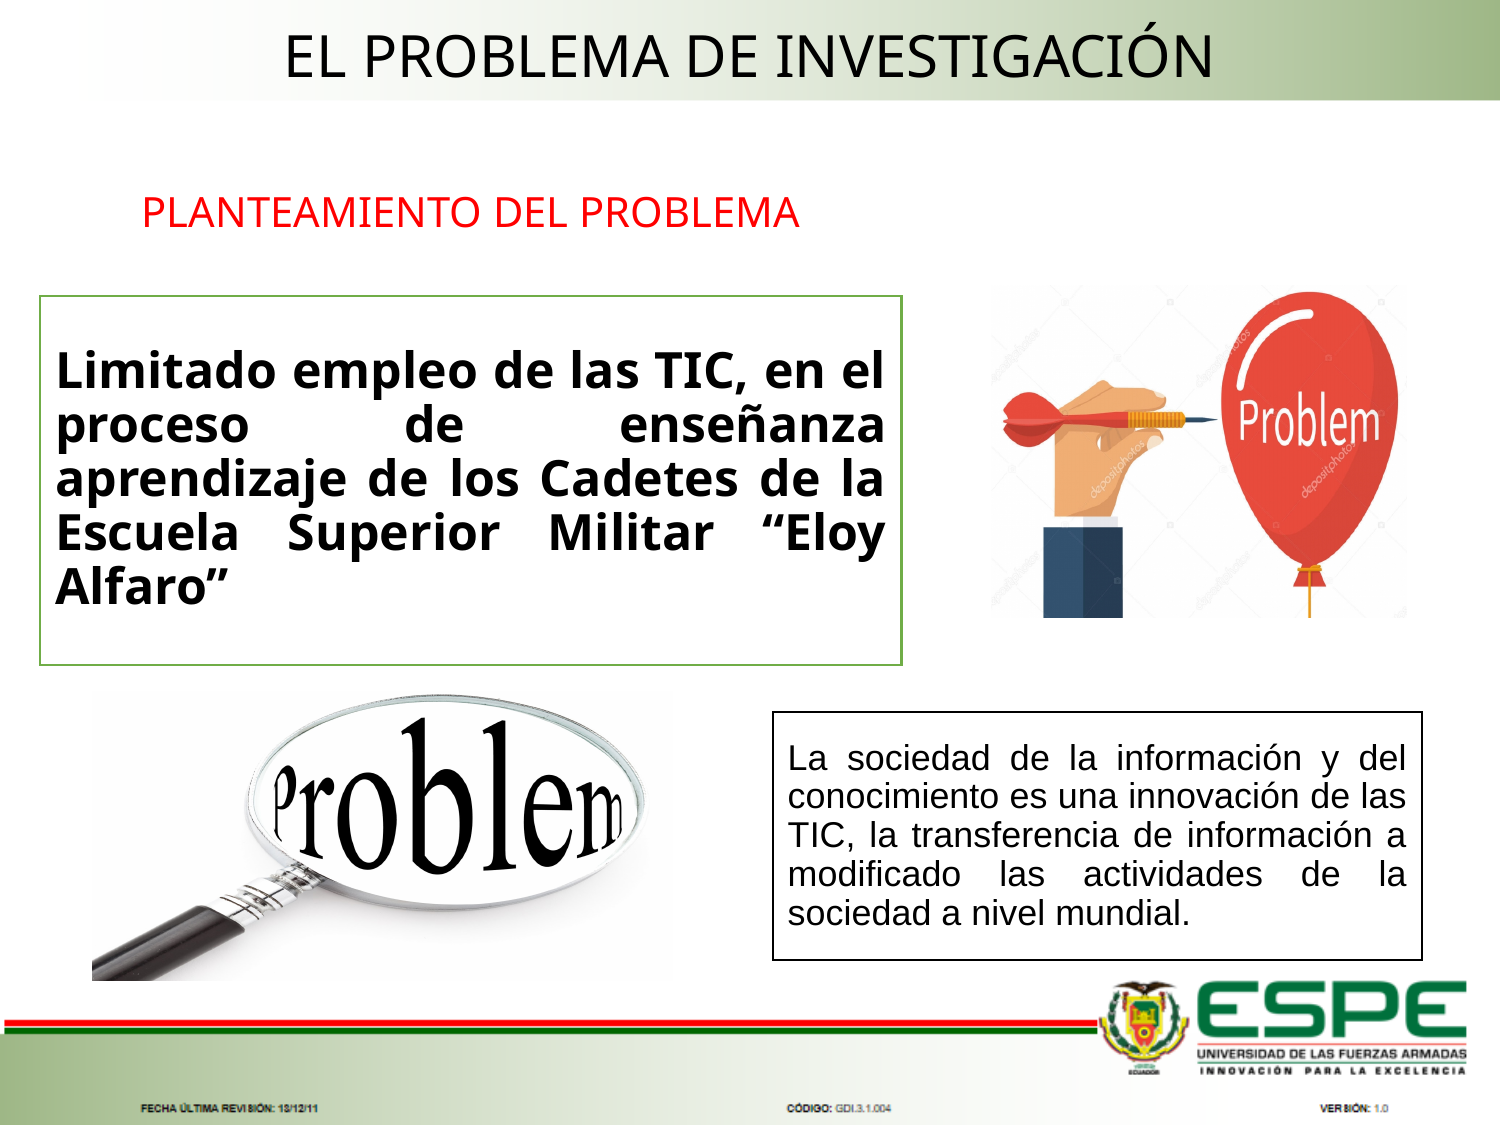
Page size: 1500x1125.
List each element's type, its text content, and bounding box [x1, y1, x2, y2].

picture [0, 0, 1500, 1125]
text_box La sociedad de la información y del conocimiento es una innovación de las TIC, la transferencia de información a modificado las actividades de la sociedad a nivel mundial. [772, 711, 1423, 961]
title EL PROBLEMA DE INVESTIGACIÓN [103, 3, 1397, 114]
text_box Limitado empleo de las TIC, en el proceso de enseñanza aprendizaje de los Cadetes de la Escuela Superior Militar “Eloy Alfaro” [39, 295, 903, 666]
text_box PLANTEAMIENTO DEL PROBLEMA [126, 178, 816, 244]
